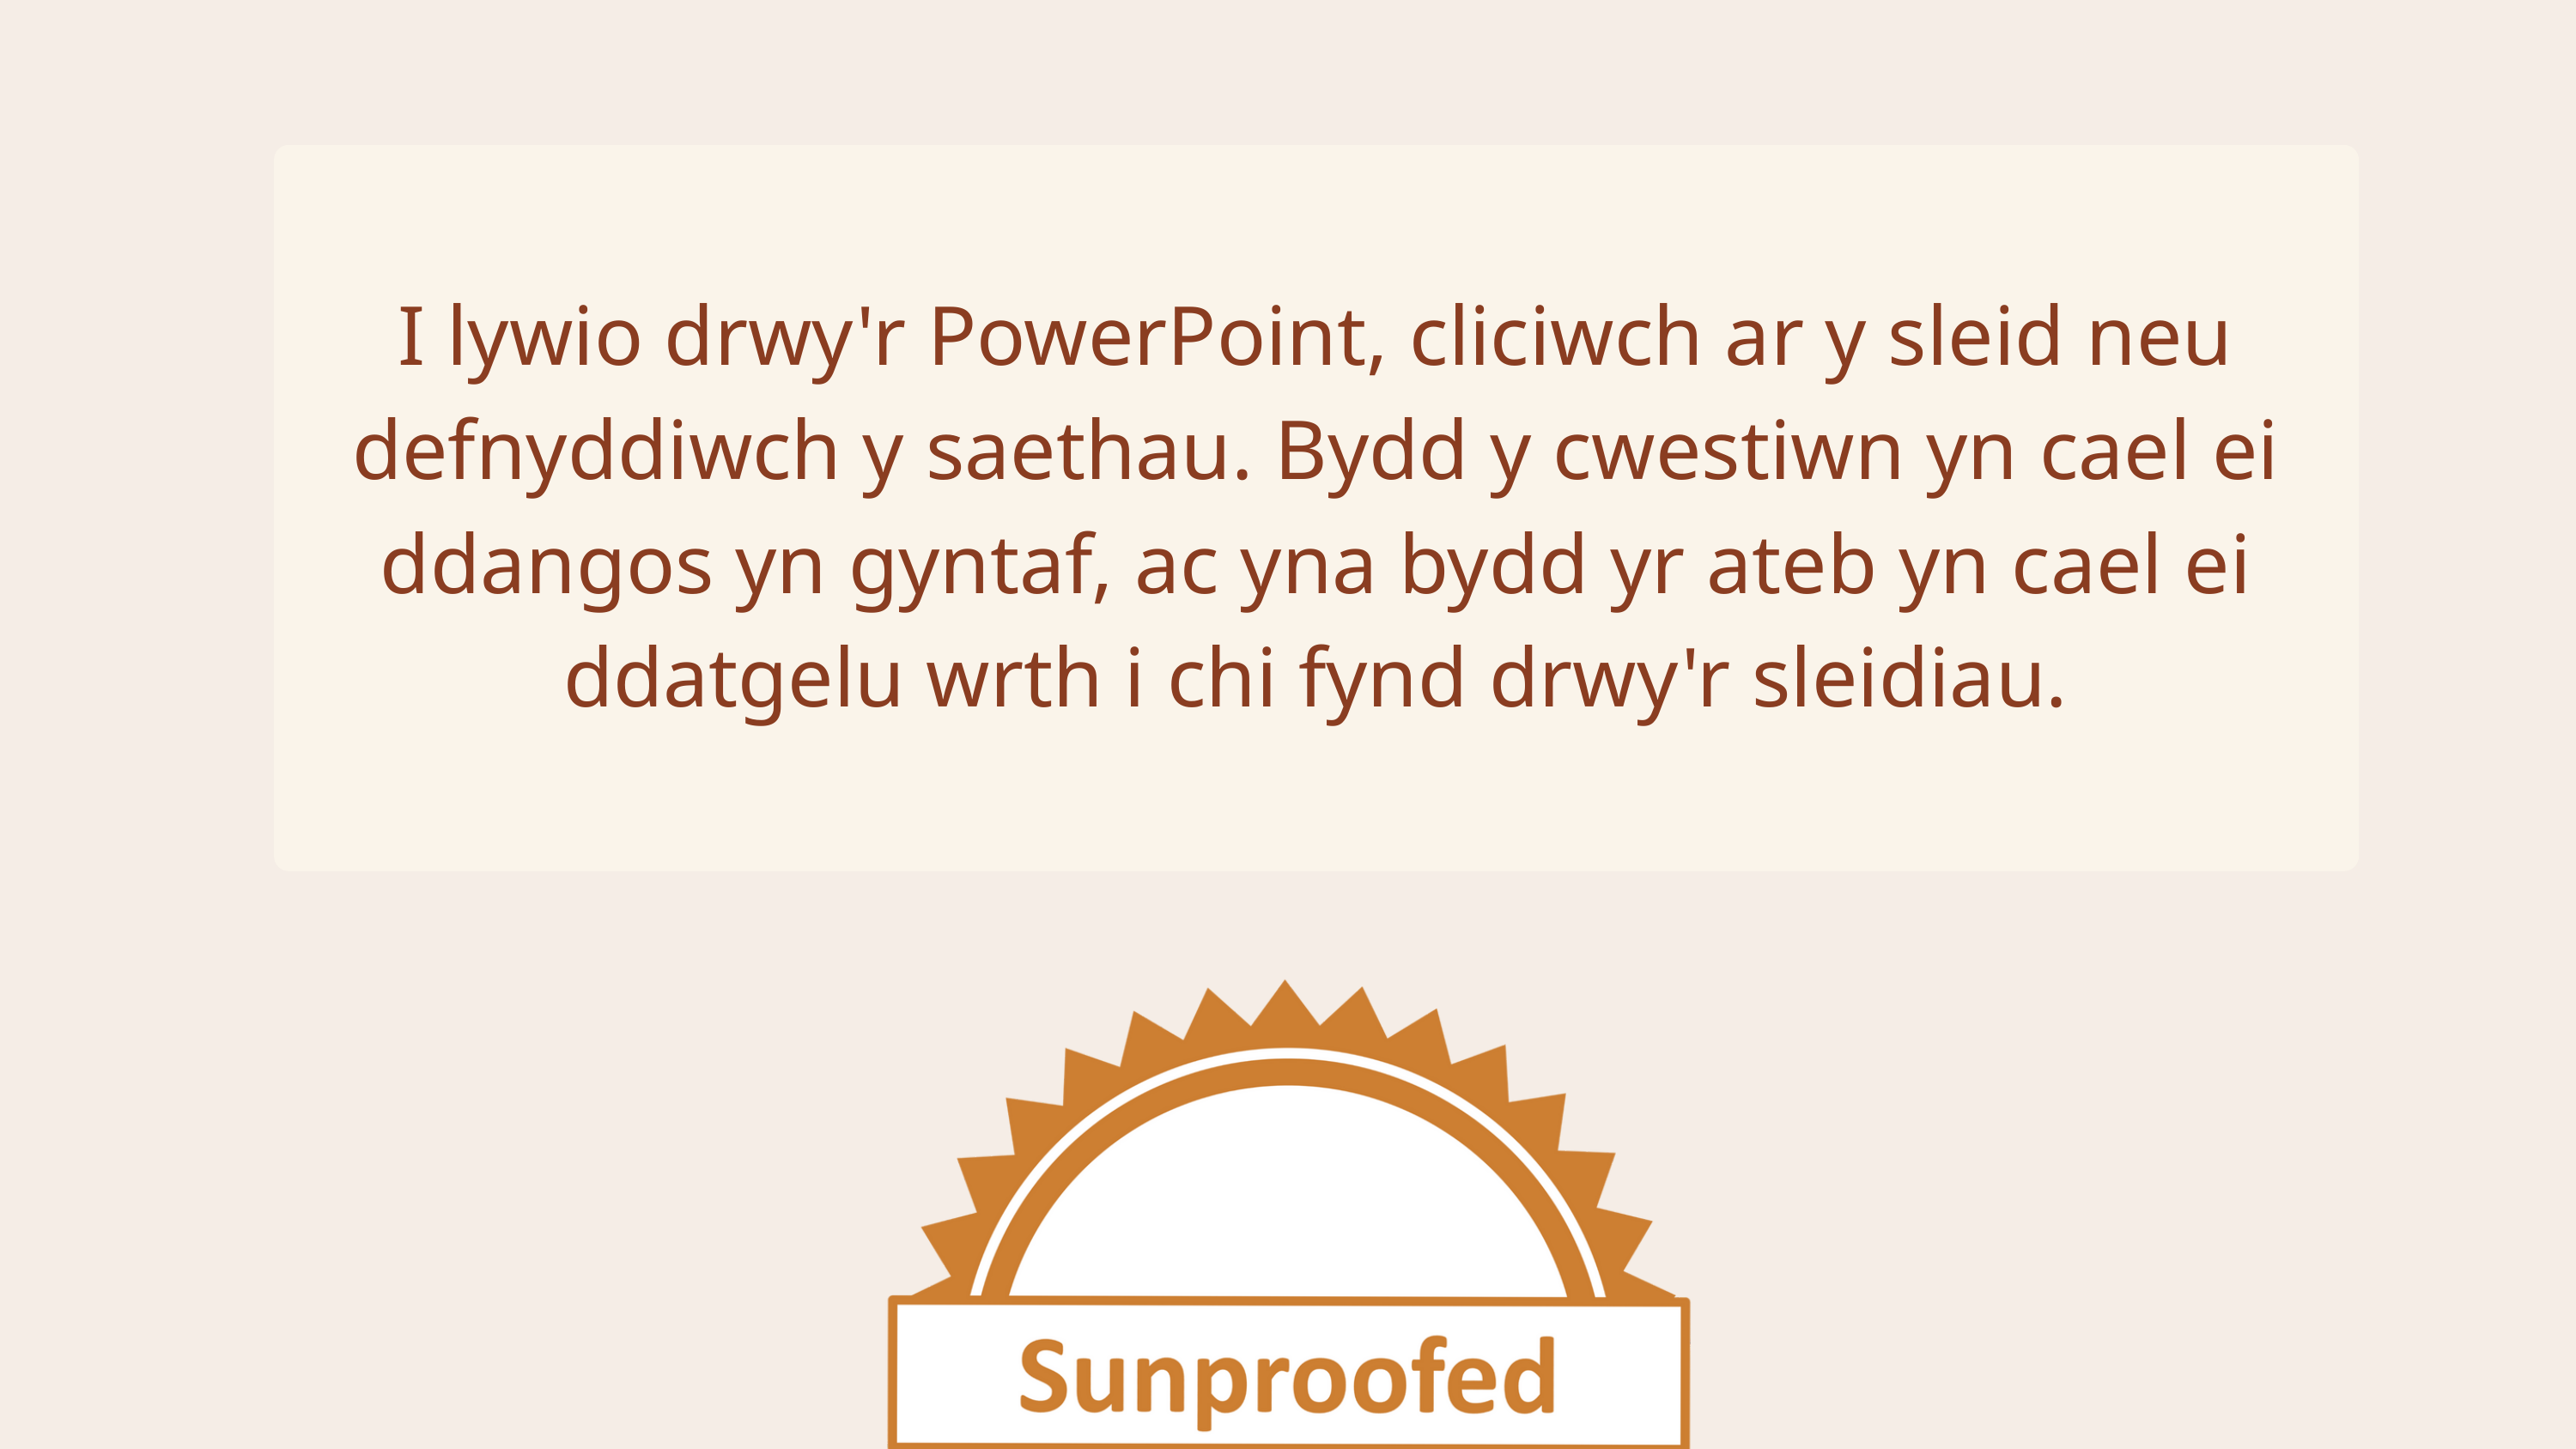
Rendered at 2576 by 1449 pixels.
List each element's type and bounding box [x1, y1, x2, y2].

text_box [739, 881, 1837, 1449]
text_box [273, 144, 2360, 872]
